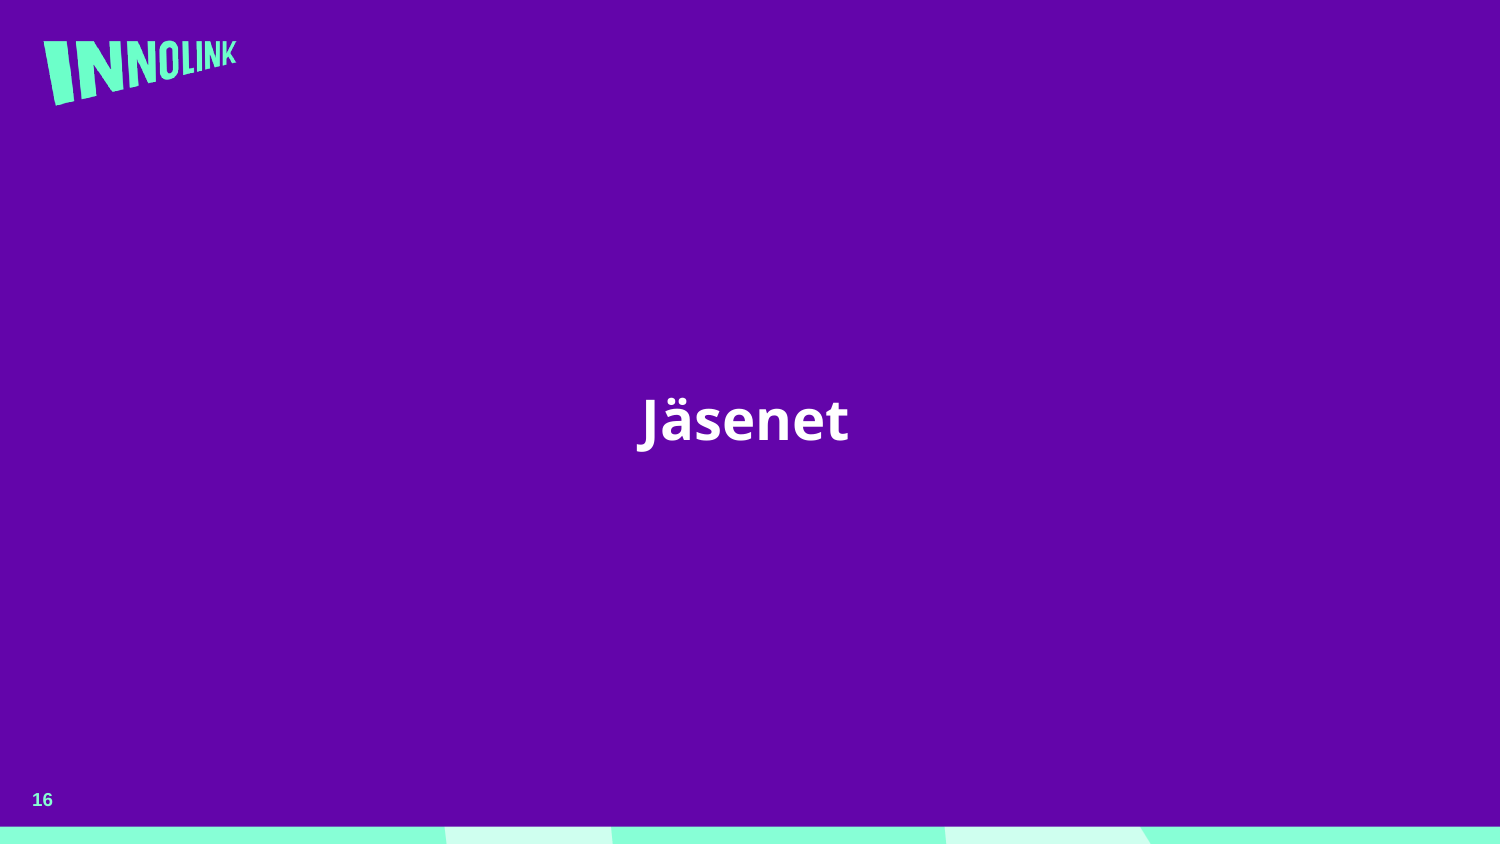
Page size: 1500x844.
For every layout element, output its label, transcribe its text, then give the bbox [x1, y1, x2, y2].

picture [0, 827, 1500, 844]
slide_number 16 [0, 776, 86, 822]
picture [28, 26, 250, 121]
title Jäsenet [117, 366, 1383, 461]
